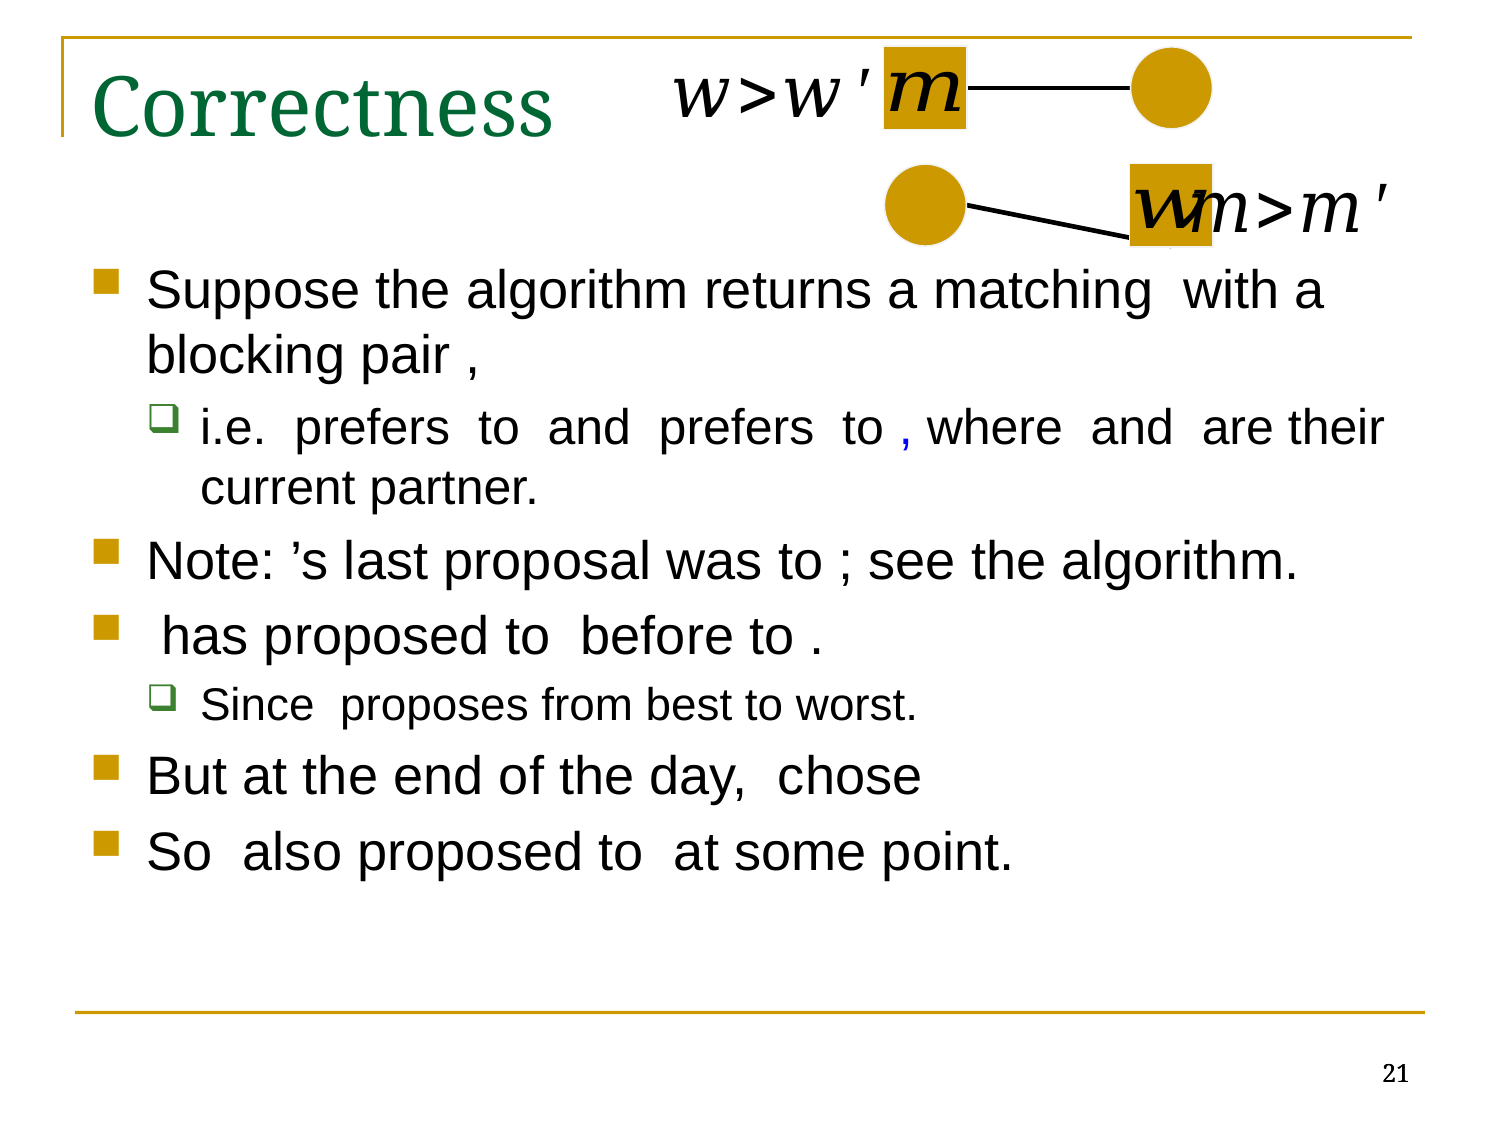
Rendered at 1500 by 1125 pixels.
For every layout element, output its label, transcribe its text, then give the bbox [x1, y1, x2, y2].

slide_number 21 [1074, 1024, 1425, 1100]
title Correctness [75, 45, 1425, 233]
